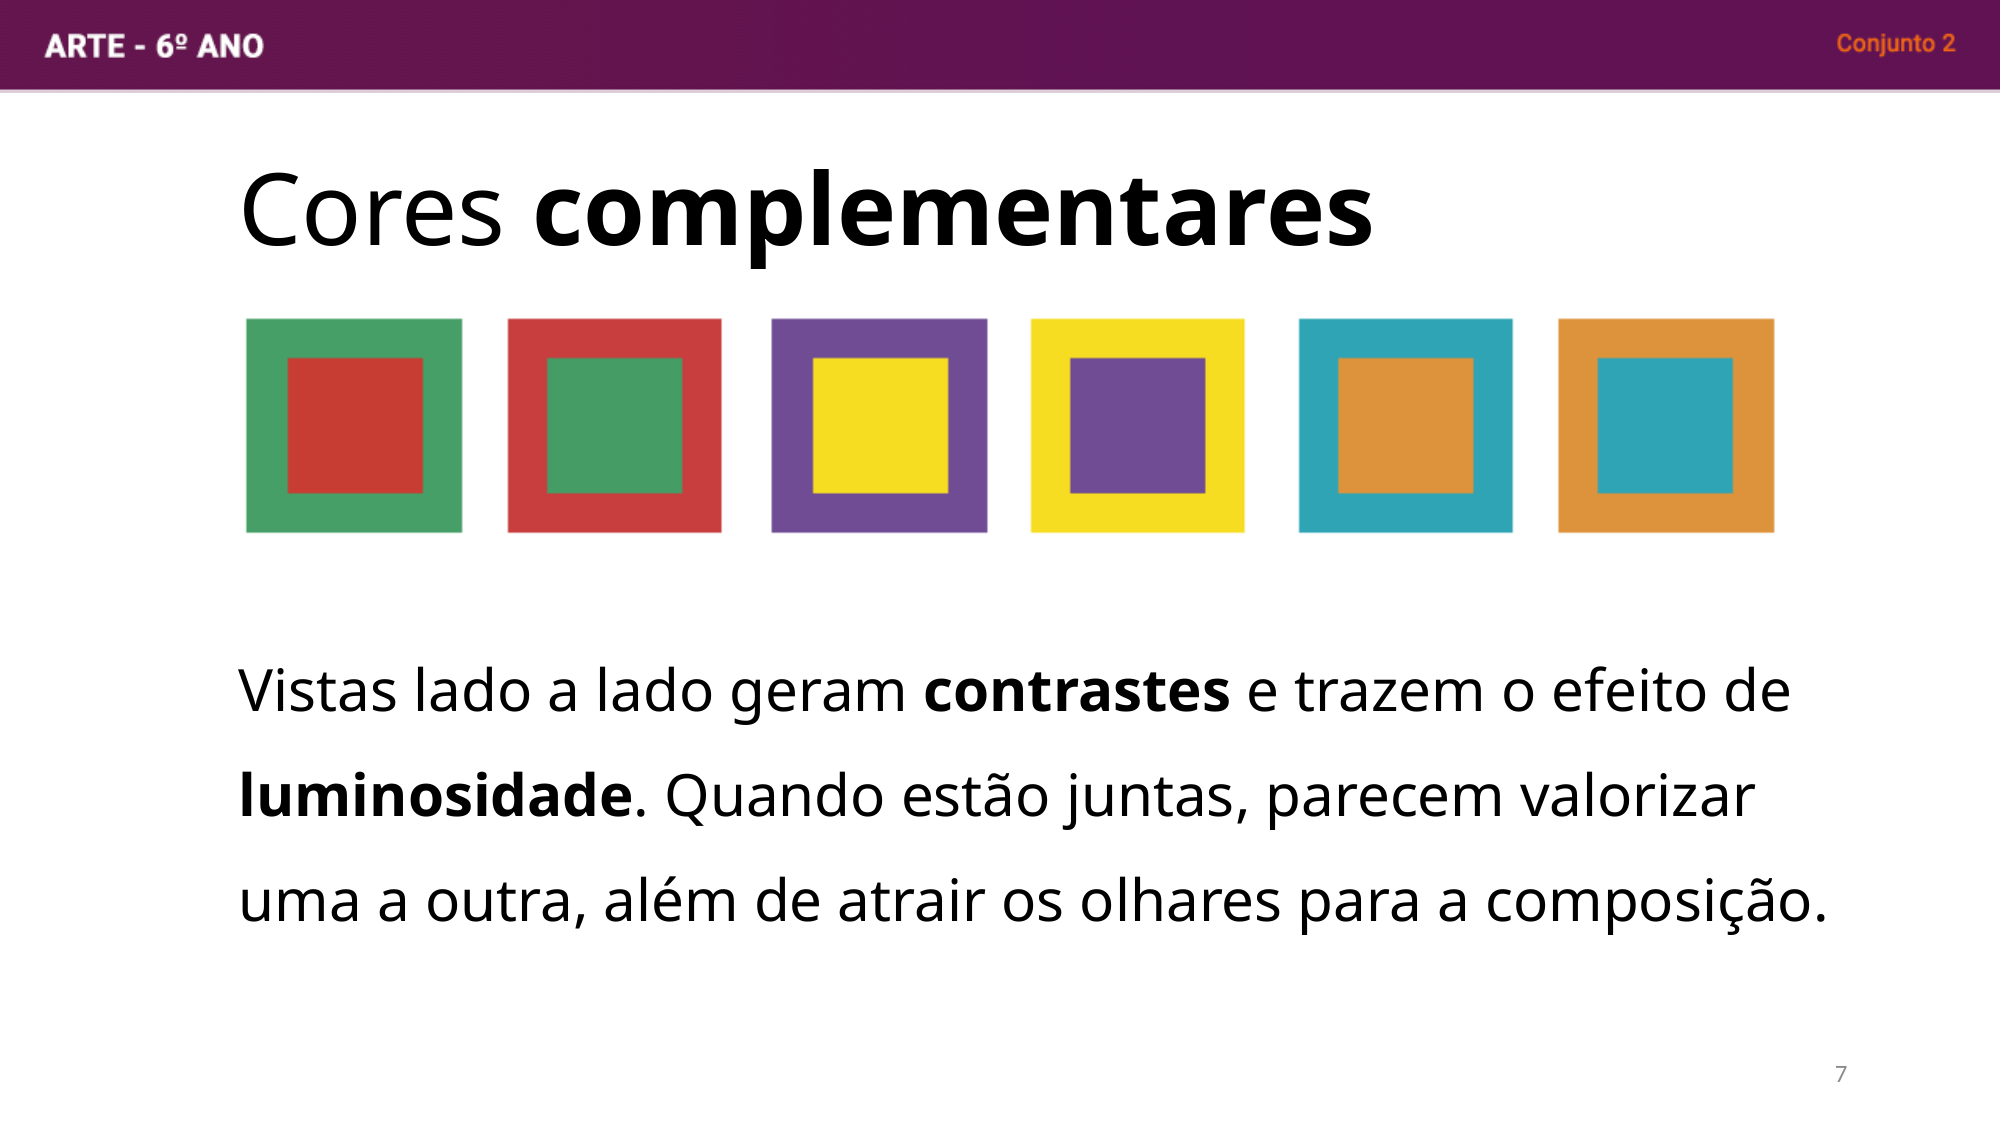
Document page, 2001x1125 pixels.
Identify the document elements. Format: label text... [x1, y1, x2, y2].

text_box Vistas lado a lado geram contrastes e trazem o efeito de luminosidade. Quando estão juntas, parecem valorizar uma a outra, além de atrair os olhares para a composição. [223, 610, 1902, 941]
text_box Cores complementares [223, 137, 2000, 393]
slide_number 7 [1412, 1042, 1863, 1103]
picture [223, 291, 1801, 566]
picture [0, 0, 2000, 93]
